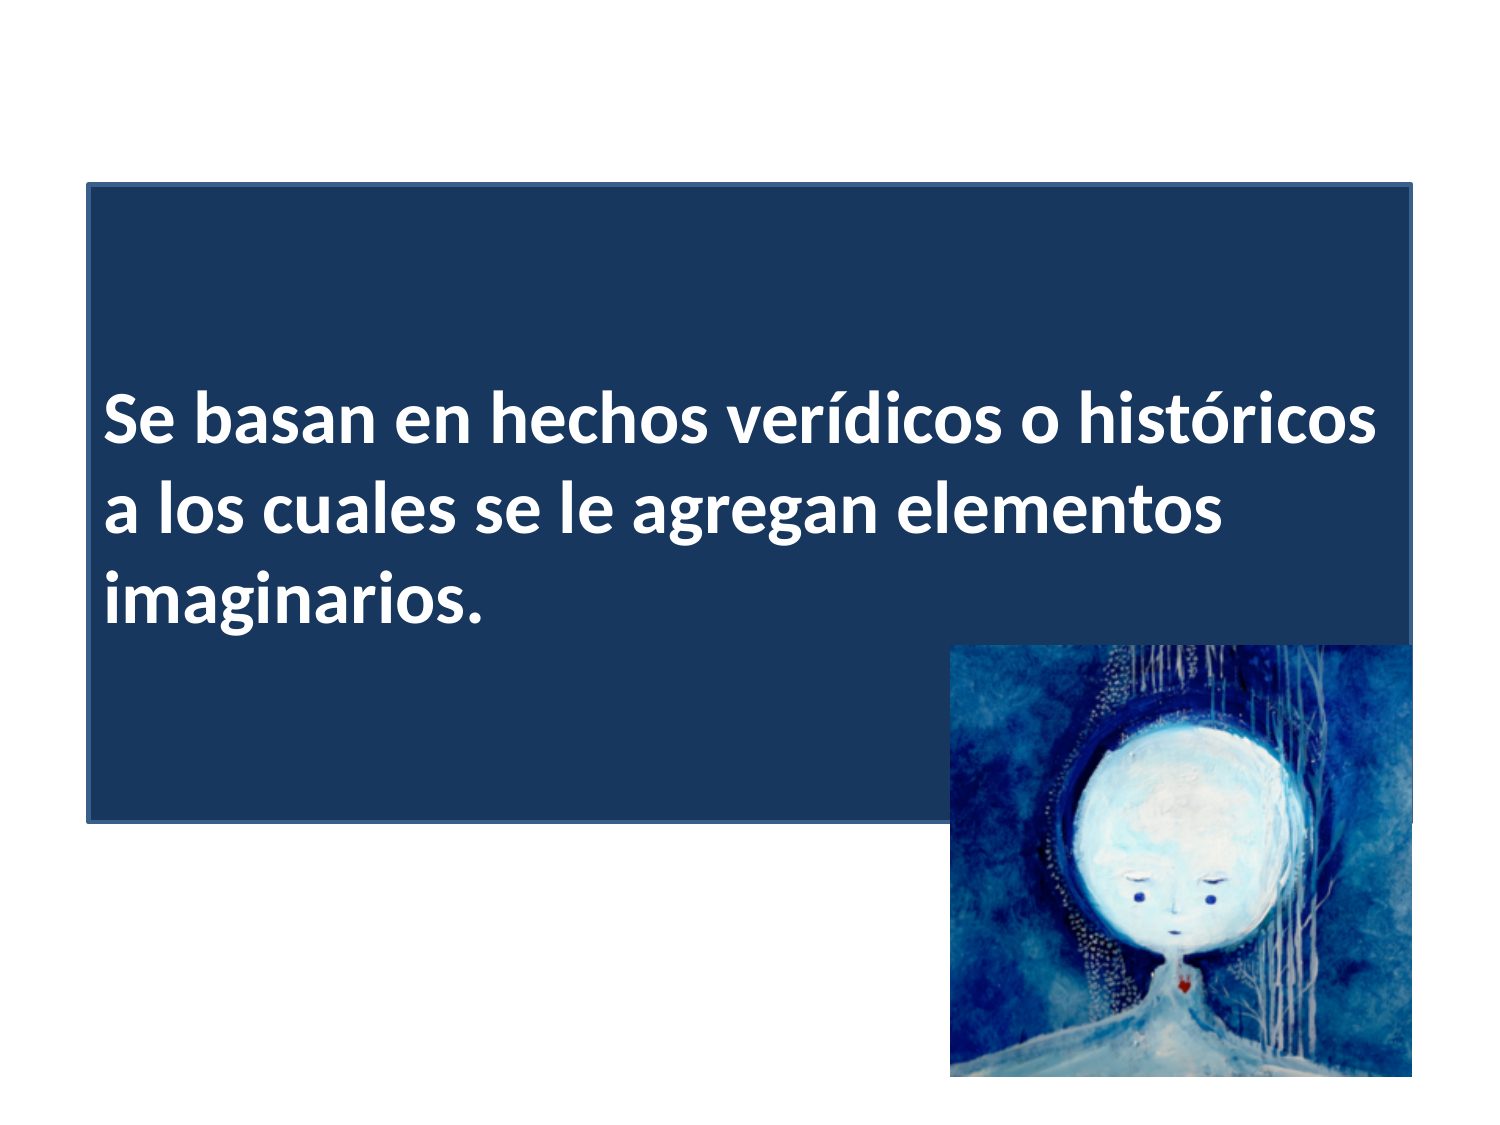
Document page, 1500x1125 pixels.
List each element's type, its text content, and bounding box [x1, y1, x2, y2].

text_box Se basan en hechos verídicos o históricos a los cuales se le agregan elementos imaginarios. [86, 182, 1413, 824]
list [950, 644, 1412, 1077]
